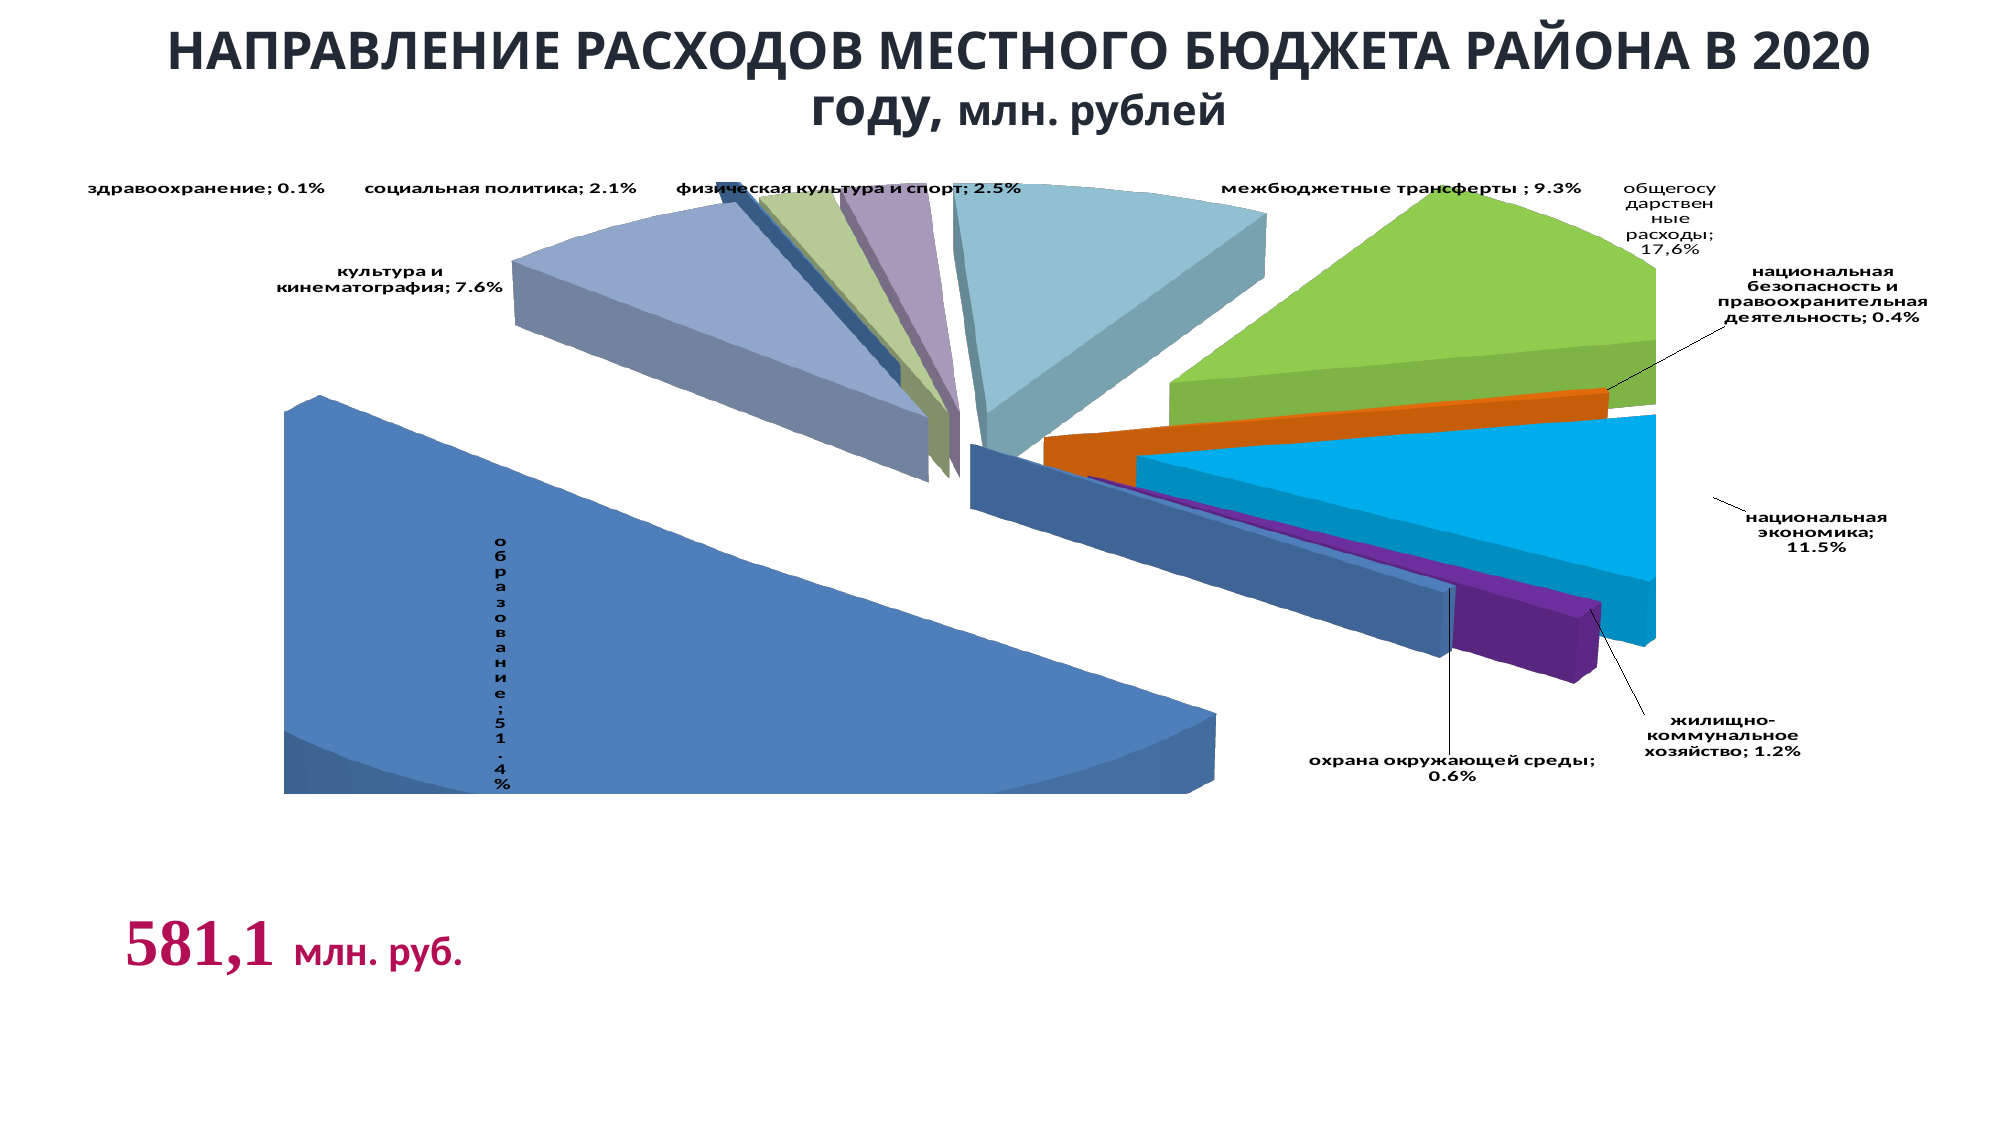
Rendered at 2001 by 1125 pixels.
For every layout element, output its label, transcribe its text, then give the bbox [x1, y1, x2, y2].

title НАПРАВЛЕНИЕ РАСХОДОВ МЕСТНОГО БЮДЖЕТА РАЙОНА В 2020 году, млн. рублей [109, 0, 1929, 137]
chart [29, 137, 1929, 1081]
